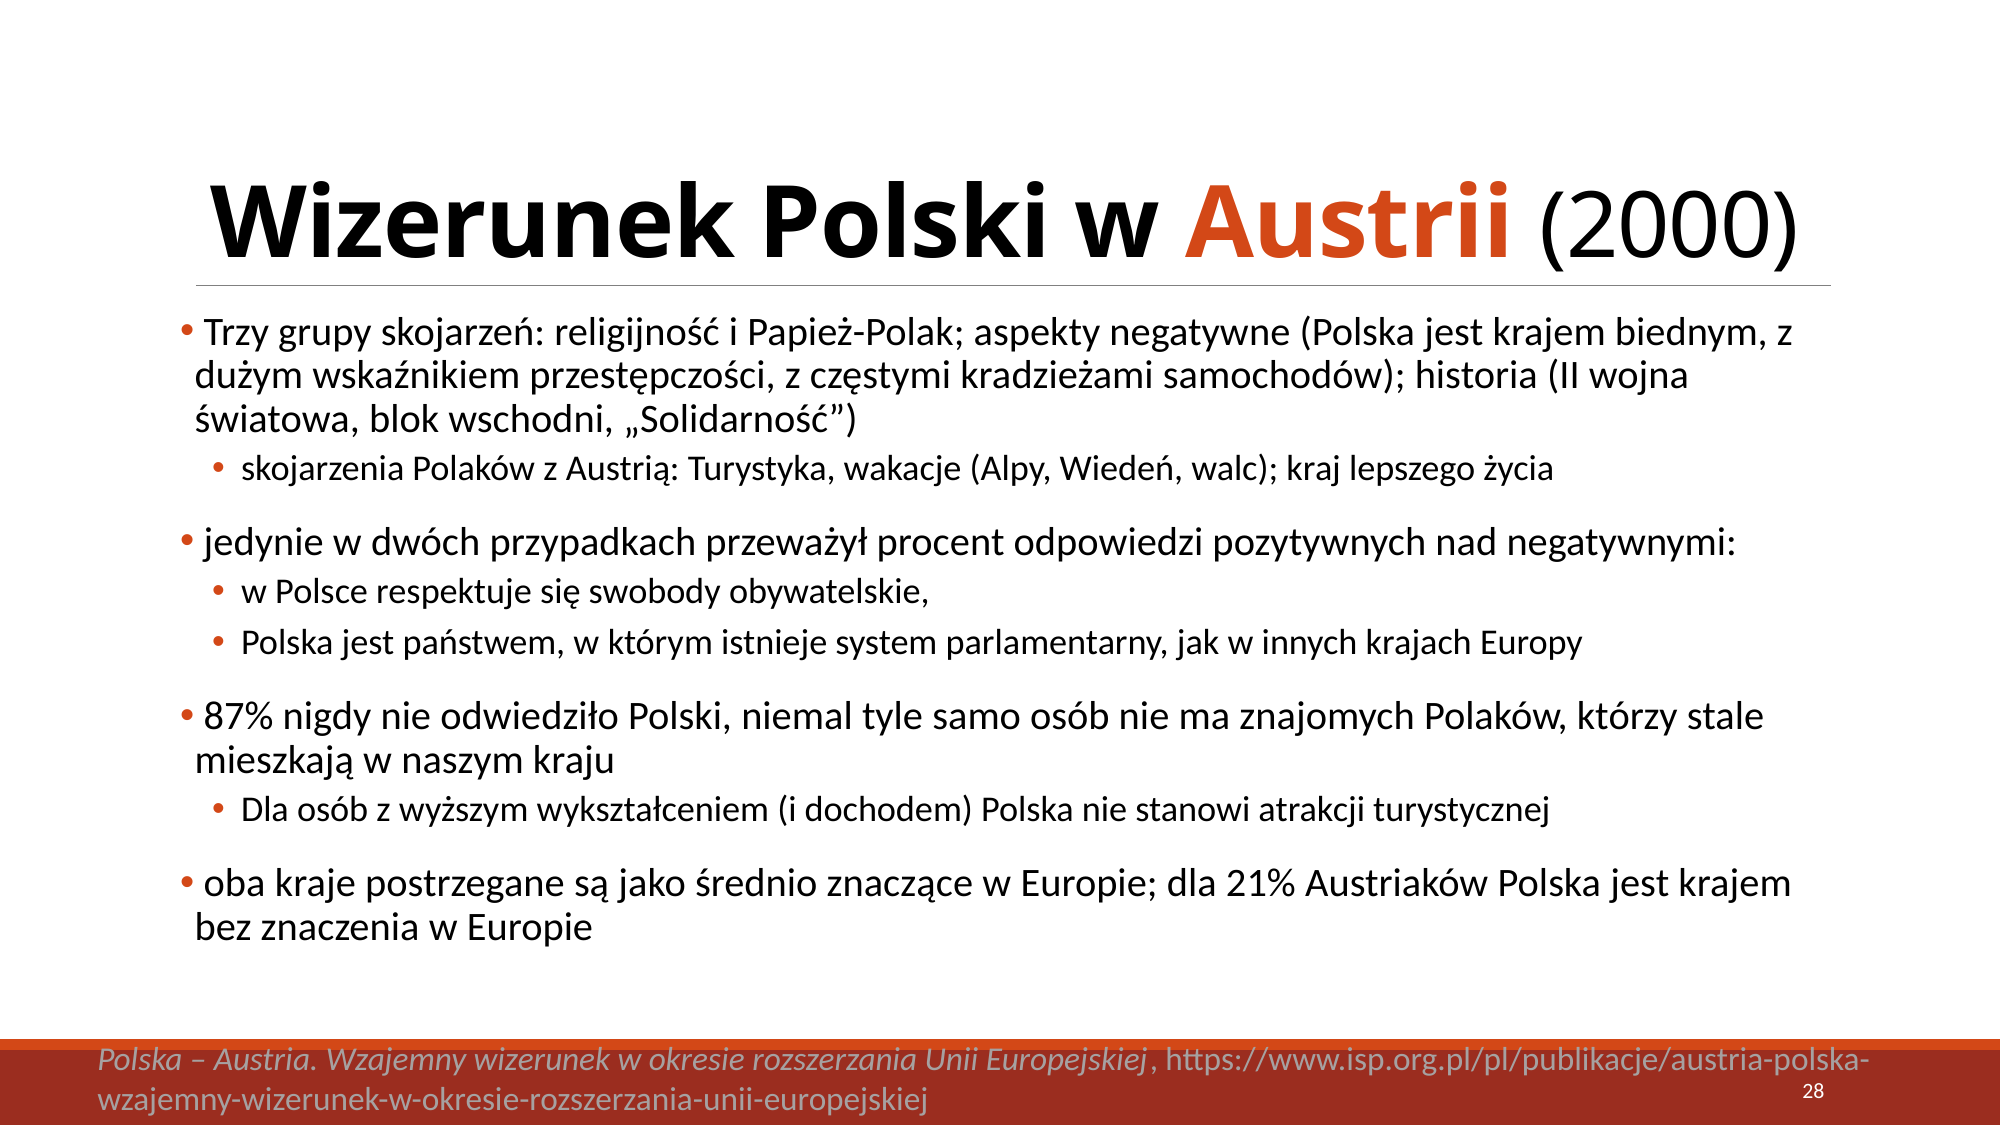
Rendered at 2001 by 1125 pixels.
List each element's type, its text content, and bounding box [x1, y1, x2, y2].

list Trzy grupy skojarzeń: religijność i Papież-Polak; aspekty negatywne (Polska jest krajem biednym, z dużym wskaźnikiem przestępczości, z częstymi kradzieżami samochodów); historia (II wojna światowa, blok wschodni, „Solidarność”) skojarzenia Polaków z Austrią: Turystyka, wakacje (Alpy, Wiedeń, walc); kraj lepszego życia jedynie w dwóch przypadkach przeważył procent odpowiedzi pozytywnych nad negatywnymi: w Polsce respektuje się swobody obywatelskie, Polska jest państwem, w którym istnieje system parlamentarny, jak w innych krajach Europy 87% nigdy nie odwiedziło Polski, niemal tyle samo osób nie ma znajomych Polaków, którzy stale mieszkają w naszym kraju Dla osób z wyższym wykształceniem (i dochodem) Polska nie stanowi atrakcji turystycznej oba kraje postrzegane są jako średnio znaczące w Europie; dla 21% Austriaków Polska jest krajem bez znaczenia w Europie [180, 302, 1830, 963]
text_box Polska – Austria. Wzajemny wizerunek w okresie rozszerzania Unii Europejskiej, https://www.isp.org.pl/pl/publikacje/austria-polska-wzajemny-wizerunek-w-okresie-rozszerzania-unii-europejskiej [82, 1029, 1940, 1125]
slide_number 28 [1624, 1059, 1840, 1120]
title Wizerunek Polski w Austrii (2000) [180, 47, 1830, 285]
